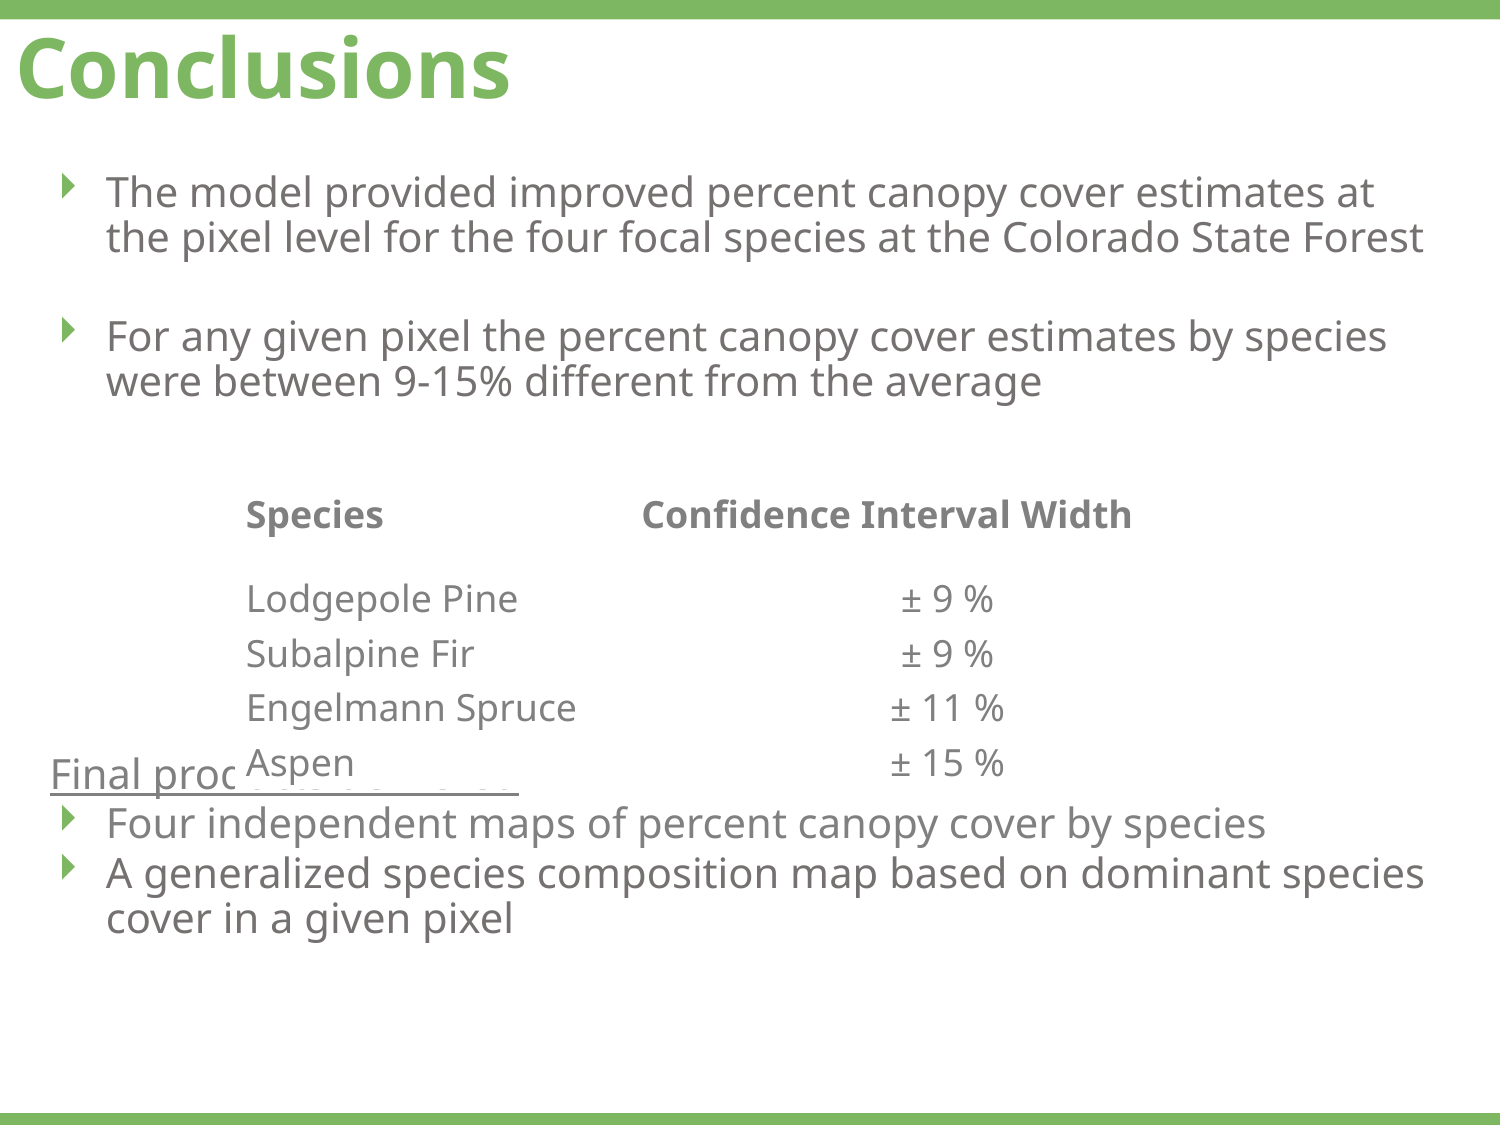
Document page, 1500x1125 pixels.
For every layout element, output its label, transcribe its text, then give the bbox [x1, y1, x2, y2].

table_cell Engelmann Spruce [236, 679, 630, 732]
table_cell ± 9 % [632, 572, 1263, 623]
table_cell Subalpine Fir [236, 625, 630, 677]
list The model provided improved percent canopy cover estimates at the pixel level for the four focal species at the Colorado State Forest For any given pixel the percent canopy cover estimates by species were between 9-15% different from the average Final products delivered Four independent maps of percent canopy cover by species A generalized species composition map based on dominant species cover in a given pixel [34, 156, 1465, 913]
text_box Conclusions [0, 15, 1500, 129]
table_cell ± 15 % [632, 734, 1263, 787]
table_cell Lodgepole Pine [236, 572, 630, 623]
table_cell ± 9 % [632, 625, 1263, 677]
table_cell ± 11 % [632, 679, 1263, 732]
table_header Confidence Interval Width [632, 486, 1263, 566]
table_header Species [236, 486, 630, 566]
table_cell Aspen [236, 734, 630, 787]
